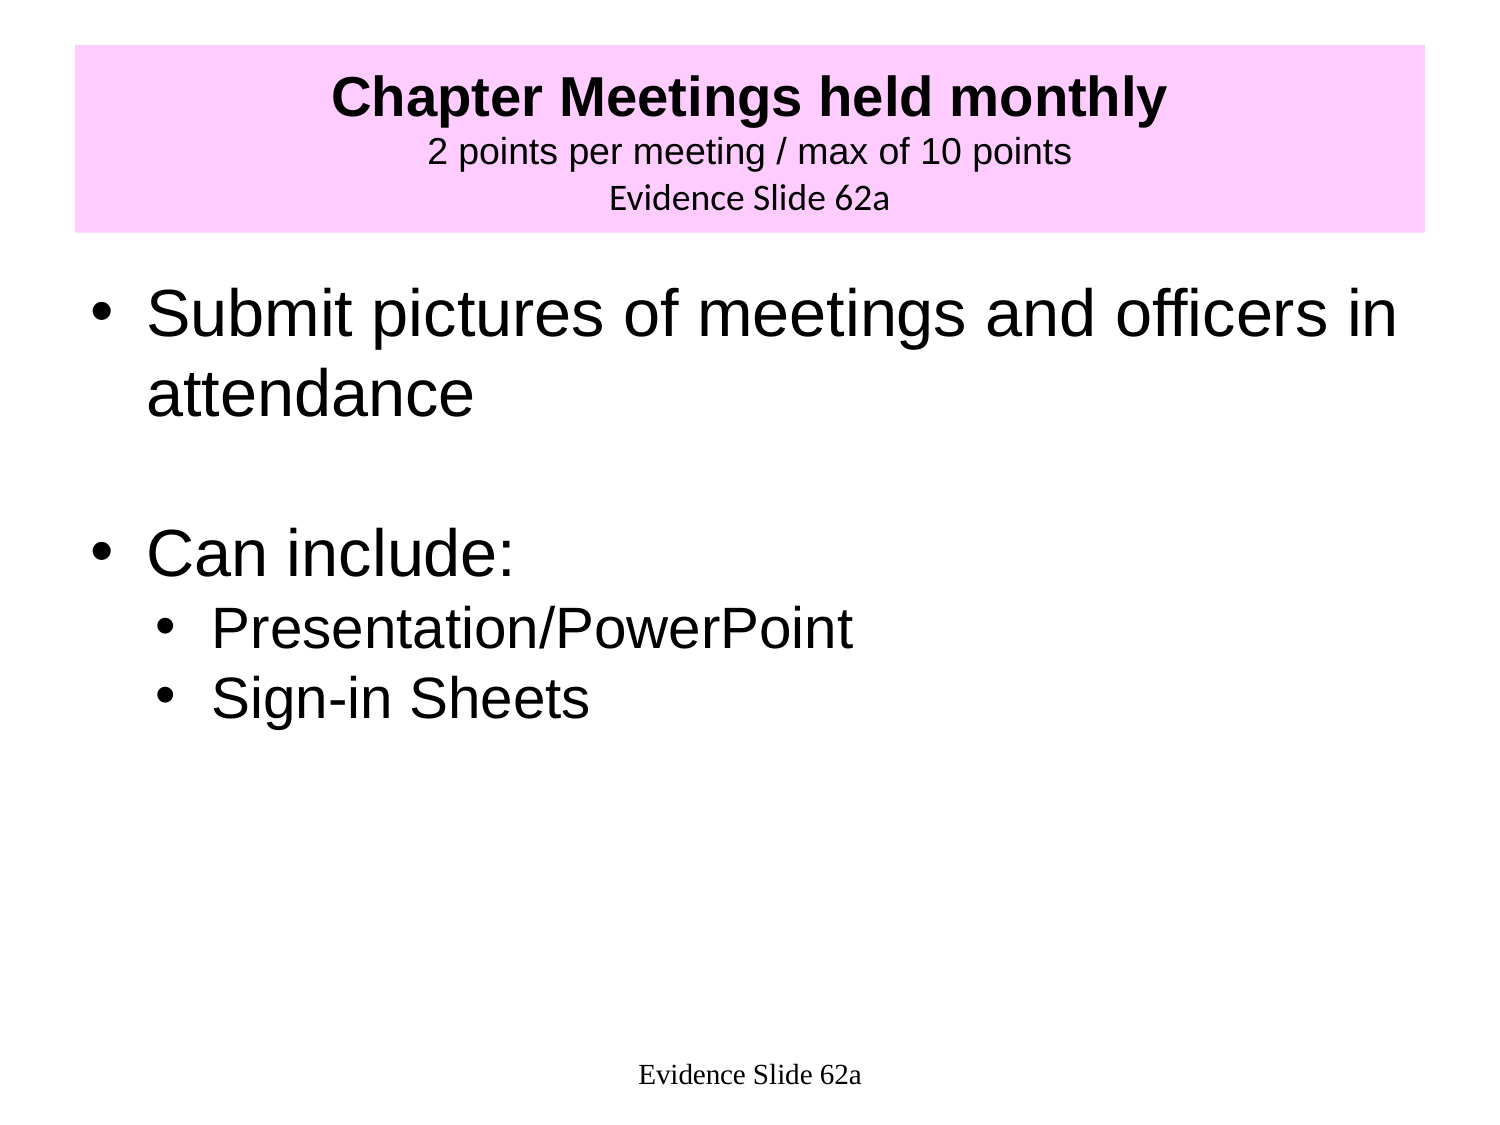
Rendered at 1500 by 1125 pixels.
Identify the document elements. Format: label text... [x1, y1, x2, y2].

title Chapter Meetings held monthly 2 points per meeting / max of 10 points Evidence Slide 62a [75, 45, 1425, 233]
list Submit pictures of meetings and officers in attendance Can include: Presentation/PowerPoint Sign-in Sheets [75, 262, 1425, 1005]
footer Evidence Slide 62a [512, 1042, 988, 1103]
